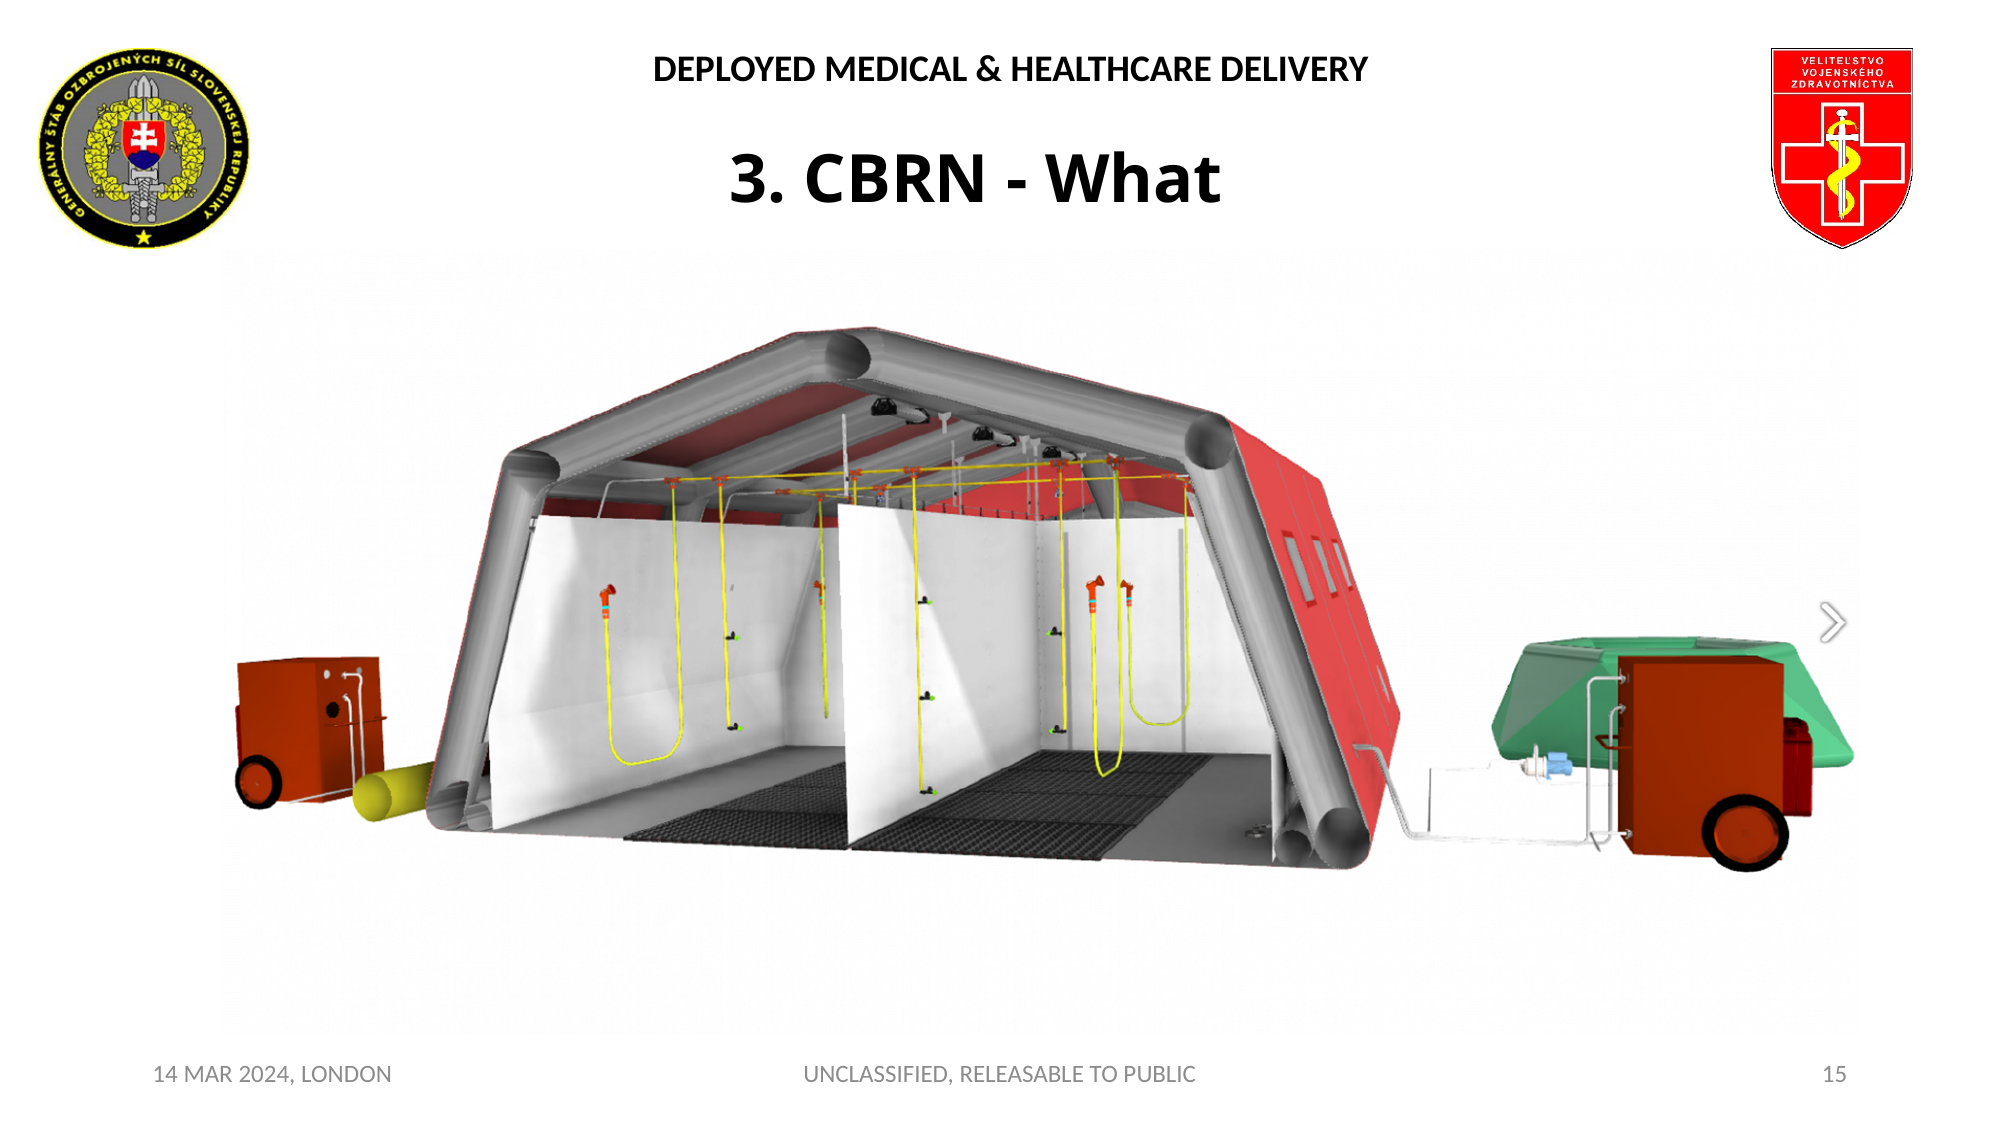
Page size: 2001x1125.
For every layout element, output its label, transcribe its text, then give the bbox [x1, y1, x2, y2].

footer UNCLASSIFIED, RELEASABLE TO PUBLIC [662, 1042, 1338, 1103]
text_box Deployed Medical & Healthcare Delivery [375, 36, 1647, 97]
picture [38, 48, 1913, 1037]
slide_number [137, 1042, 588, 1103]
slide_number 15 [1412, 1042, 1863, 1103]
title 3. CBRN - What [337, 106, 1632, 225]
